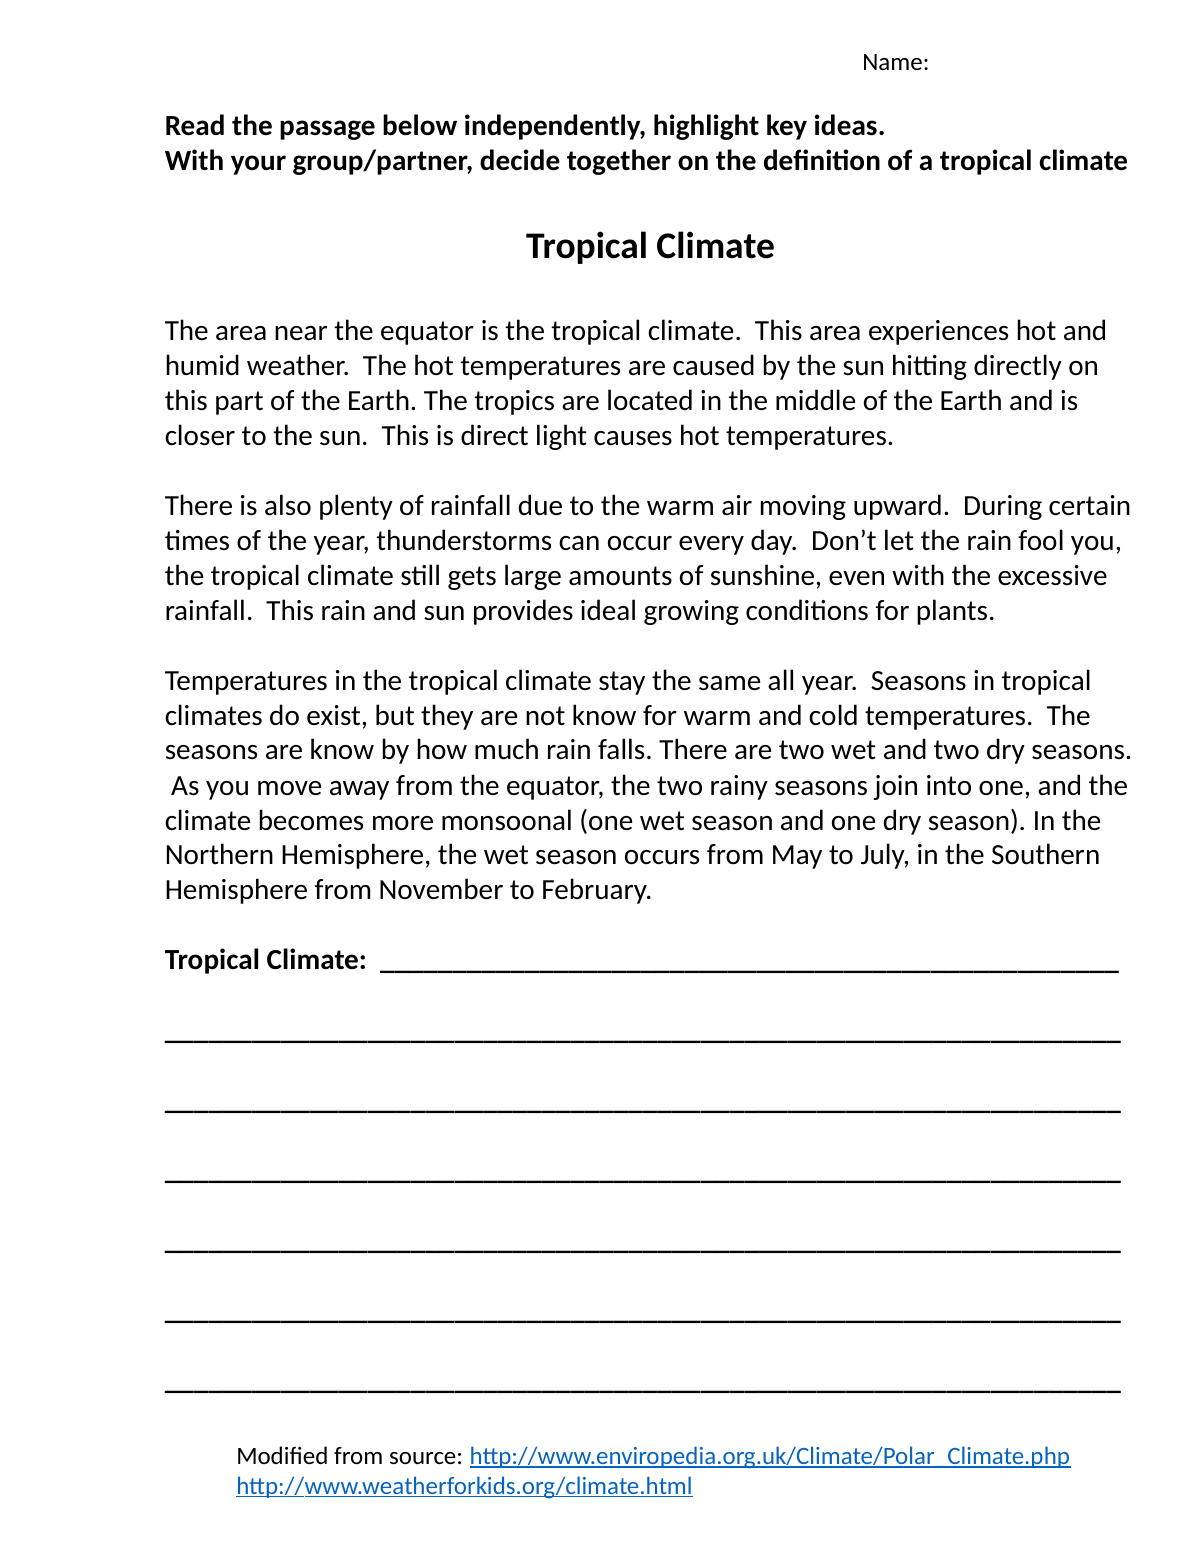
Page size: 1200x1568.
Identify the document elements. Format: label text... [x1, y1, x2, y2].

text_box Name: [847, 38, 957, 84]
text_box Read the passage below independently, highlight key ideas. With your group/partner, decide together on the definition of a tropical climate Tropical Climate The area near the equator is the tropical climate. This area experiences hot and humid weather. The hot temperatures are caused by the sun hitting directly on this part of the Earth. The tropics are located in the middle of the Earth and is closer to the sun. This is direct light causes hot temperatures. There is also plenty of rainfall due to the warm air moving upward. During certain times of the year, thunderstorms can occur every day. Don’t let the rain fool you, the tropical climate still gets large amounts of sunshine, even with the excessive rainfall. This rain and sun provides ideal growing conditions for plants. Temperatures in the tropical climate stay the same all year. Seasons in tropical climates do exist, but they are not know for warm and cold temperatures. The seasons are know by how much rain falls. There are two wet and two dry seasons. As you move away from the equator, the two rainy seasons join into one, and the climate becomes more monsoonal (one wet season and one dry season). In the Northern Hemisphere, the wet season occurs from May to July, in the Southern Hemisphere from November to February. Tropical Climate: ___________________________________________________ __________________________________________________________________ __________________________________________________________________ __________________________________________________________________ __________________________________________________________________ __________________________________________________________________ __________________________________________________________________ [150, 98, 1152, 1403]
text_box Modified from source: http://www.enviropedia.org.uk/Climate/Polar_Climate.php http://www.weatherforkids.org/climate.html [221, 1431, 1152, 1537]
